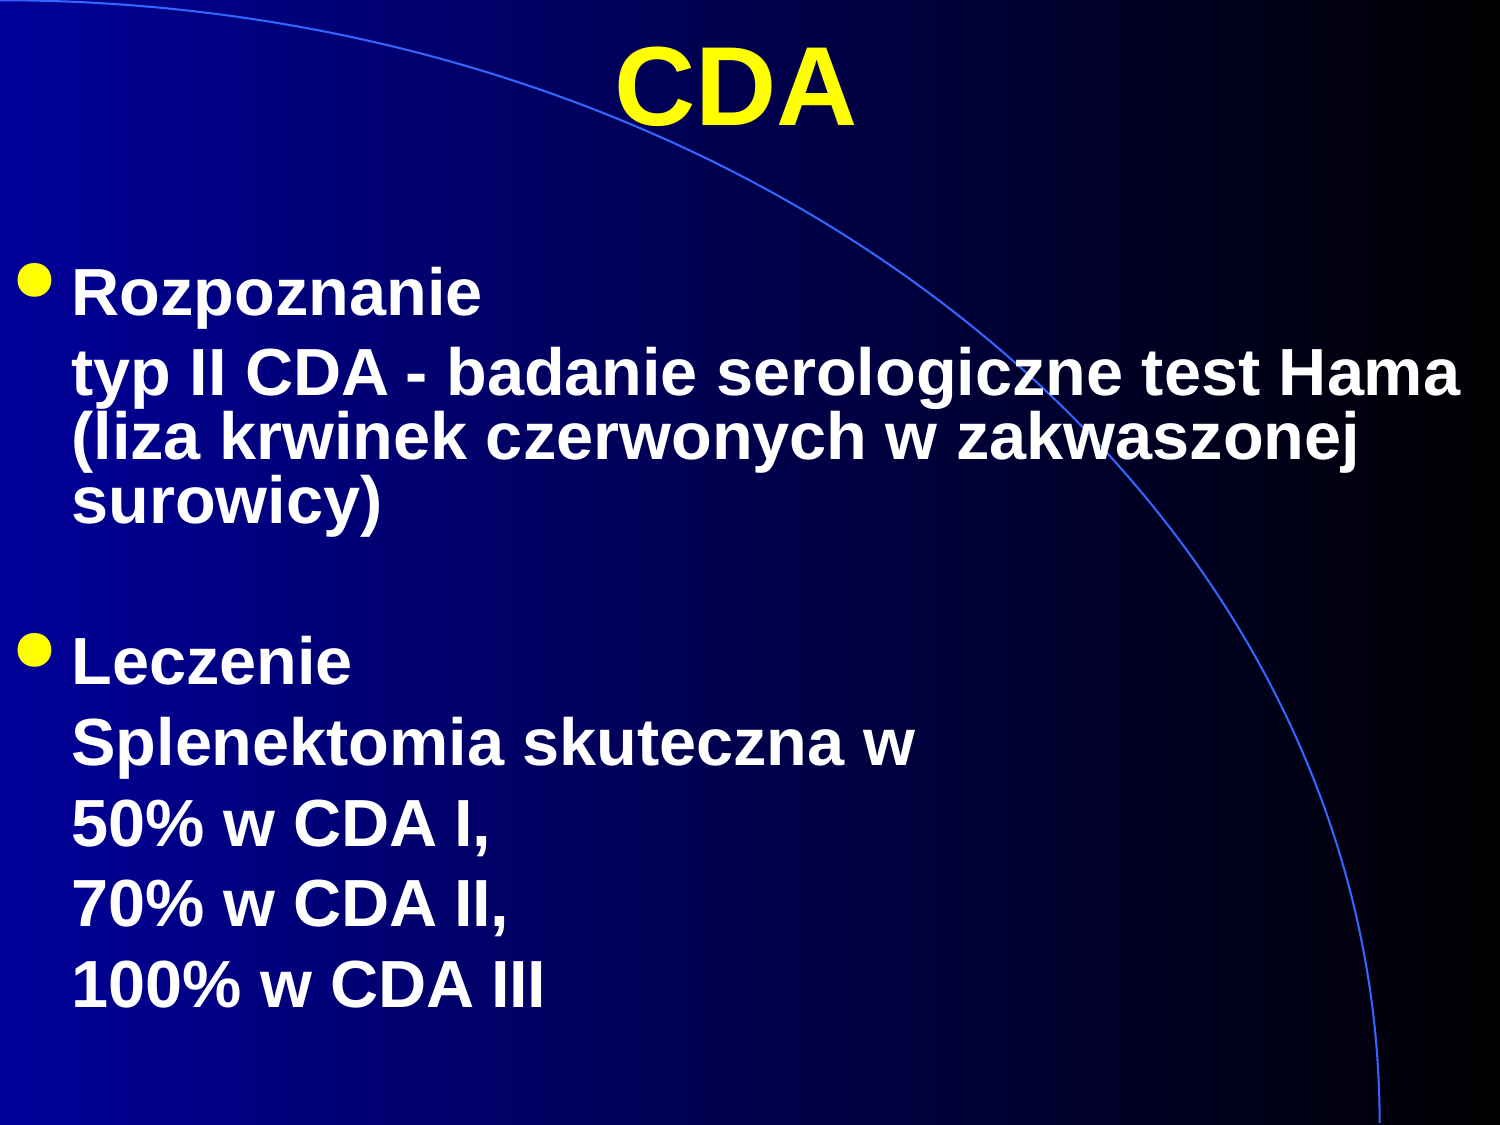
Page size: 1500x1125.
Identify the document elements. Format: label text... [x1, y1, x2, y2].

list CDA Rozpoznanie typ II CDA - badanie serologiczne test Hama (liza krwinek czerwonych w zakwaszonej surowicy) Leczenie Splenektomia skuteczna w 50% w CDA I, 70% w CDA II, 100% w CDA III [0, 30, 1500, 1125]
